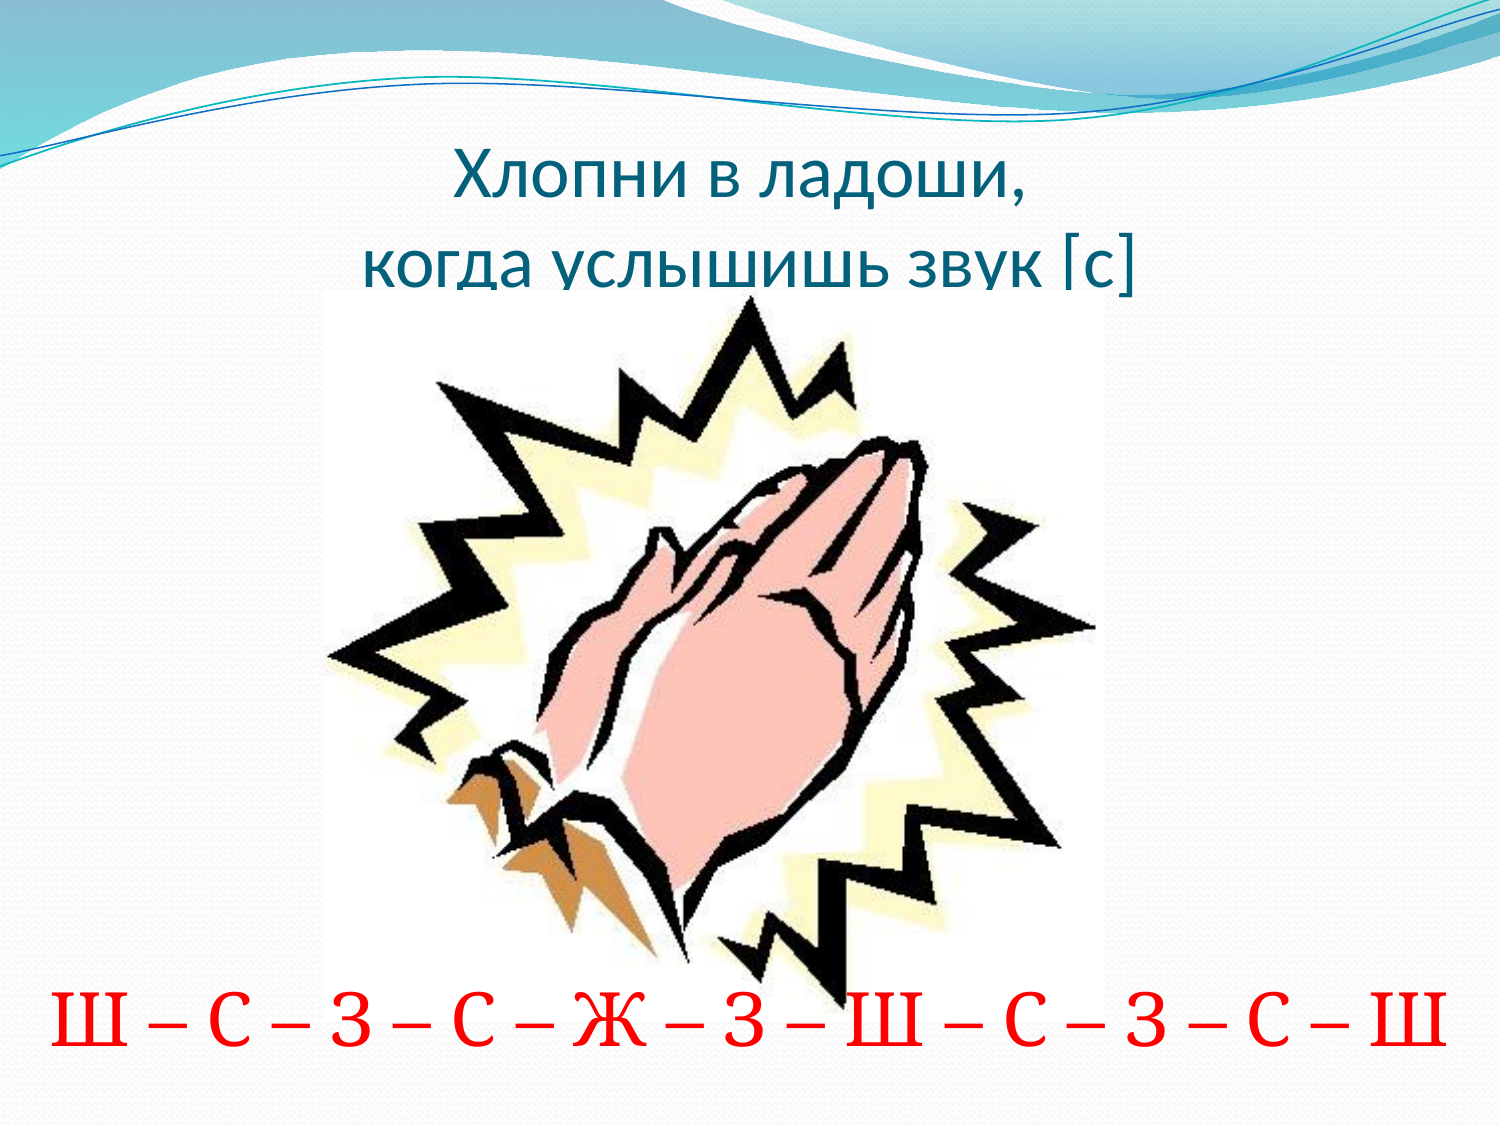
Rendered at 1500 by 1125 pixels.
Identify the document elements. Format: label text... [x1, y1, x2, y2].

title Хлопни в ладоши, когда услышишь звук [с] [75, 115, 1425, 303]
text_box Ш – С – З – С – Ж – З – Ш – С – З – С – Ш [0, 964, 1500, 1069]
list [324, 290, 1104, 1022]
